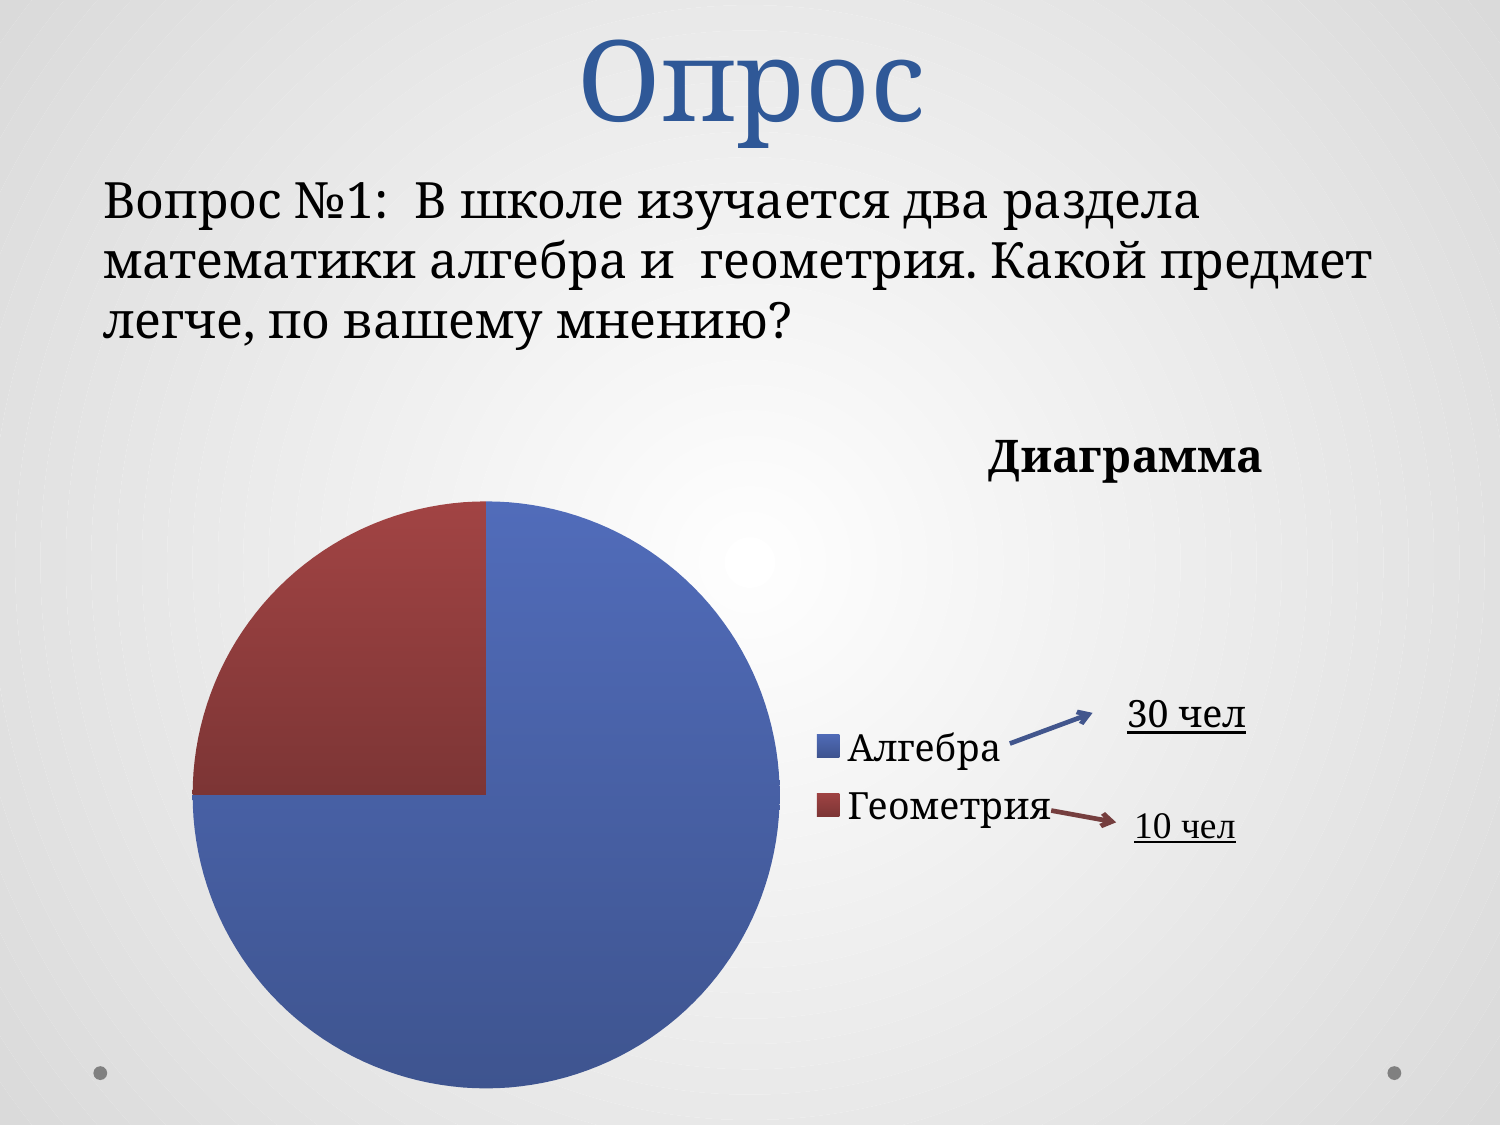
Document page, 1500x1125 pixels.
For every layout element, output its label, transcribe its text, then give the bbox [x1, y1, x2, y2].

chart [0, 375, 1297, 1104]
title Опрос [76, 0, 1427, 152]
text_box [1050, 810, 1117, 823]
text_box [1009, 713, 1093, 744]
text_box Вопрос №1: В школе изучается два раздела математики алгебра и геометрия. Какой предмет легче, по вашему мнению? [88, 160, 1400, 356]
